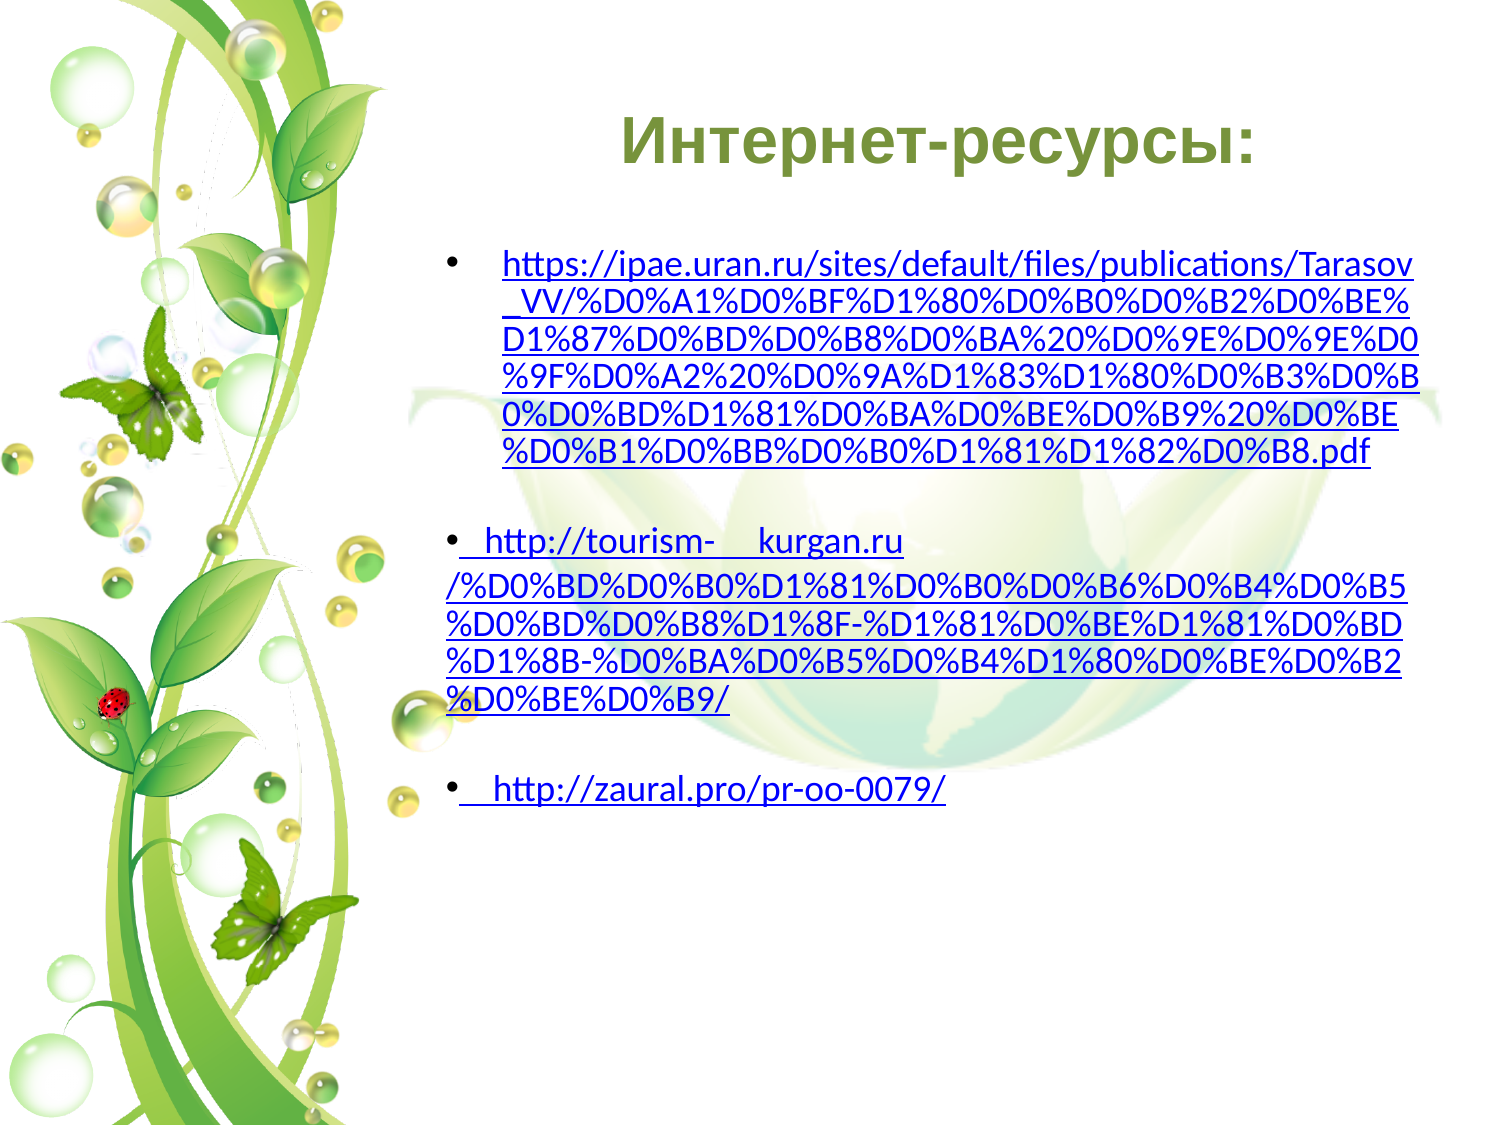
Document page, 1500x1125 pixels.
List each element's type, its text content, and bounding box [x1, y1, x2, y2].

text_box https://ipae.uran.ru/sites/default/files/publications/Tarasov_VV/%D0%A1%D0%BF%D1%80%D0%B0%D0%B2%D0%BE%D1%87%D0%BD%D0%B8%D0%BA%20%D0%9E%D0%9E%D0%9F%D0%A2%20%D0%9A%D1%83%D1%80%D0%B3%D0%B0%D0%BD%D1%81%D0%BA%D0%BE%D0%B9%20%D0%BE%D0%B1%D0%BB%D0%B0%D1%81%D1%82%D0%B8.pdf http://tourism- kurgan.ru/%D0%BD%D0%B0%D1%81%D0%B0%D0%B6%D0%B4%D0%B5%D0%BD%D0%B8%D1%8F-%D1%81%D0%BE%D1%81%D0%BD%D1%8B-%D0%BA%D0%B5%D0%B4%D1%80%D0%BE%D0%B2%D0%BE%D0%B9/ http://zaural.pro/pr-oo-0079/ [430, 231, 1435, 652]
text_box Интернет-ресурсы: [513, 89, 1365, 155]
picture [0, 0, 482, 1125]
text_box [407, 155, 1471, 306]
